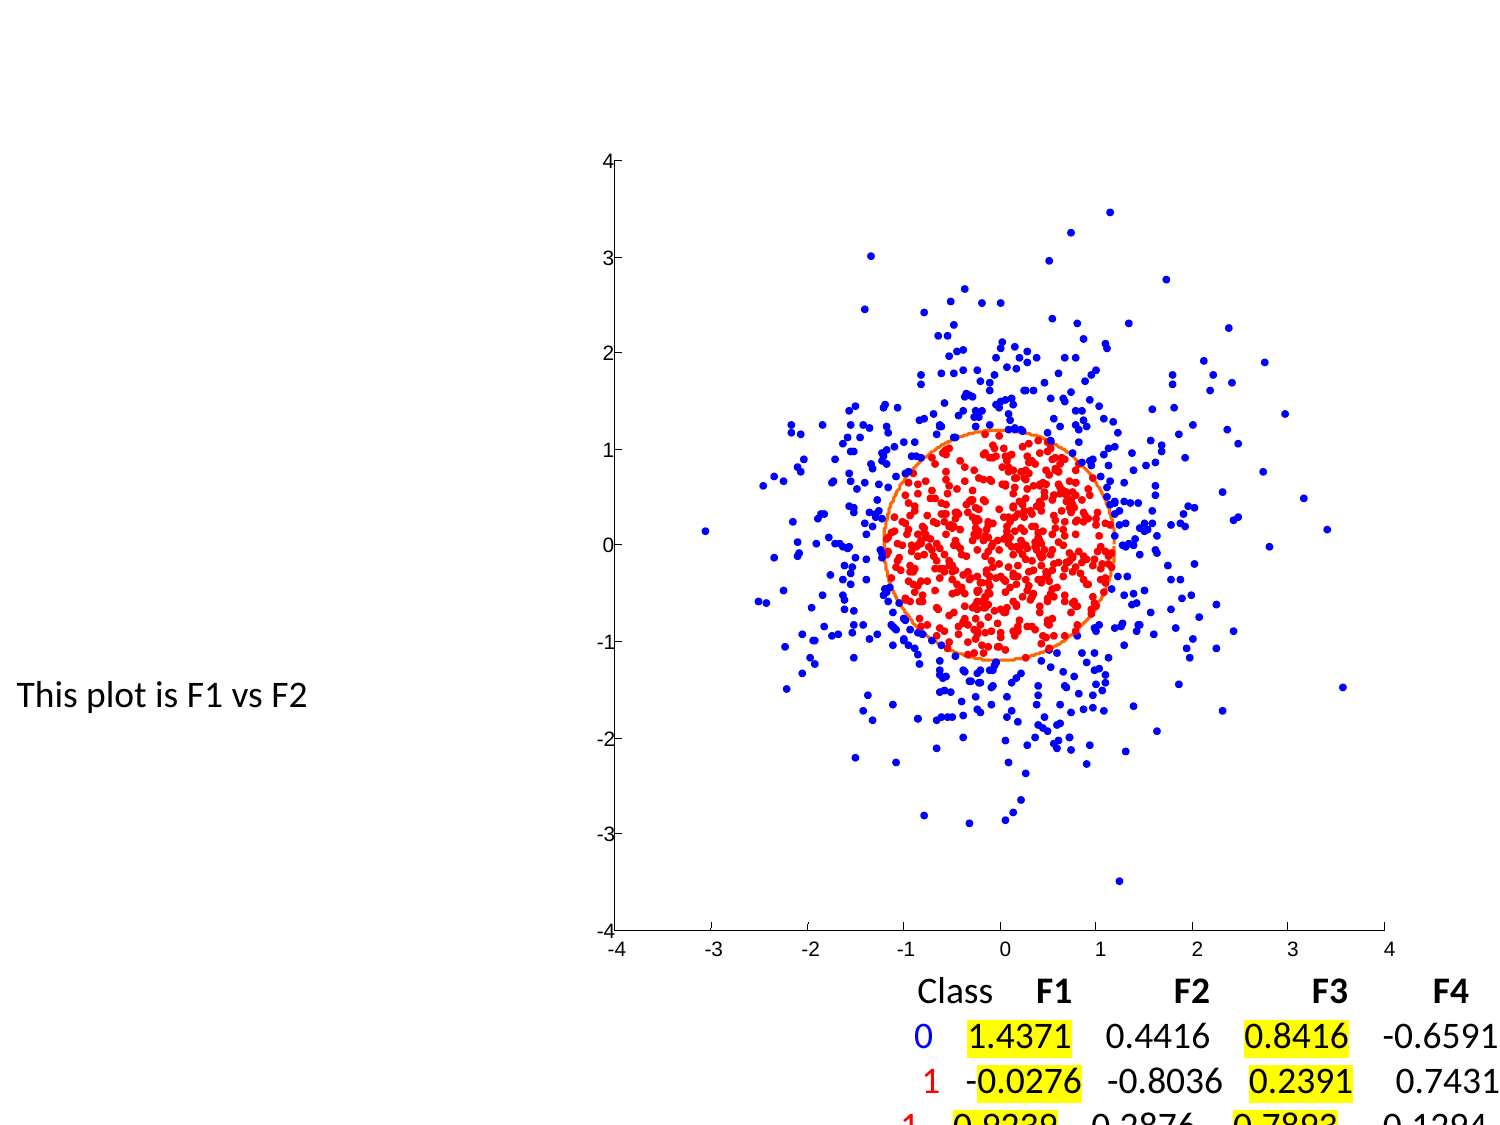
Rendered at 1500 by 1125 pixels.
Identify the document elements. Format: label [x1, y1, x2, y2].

text_box [800, 935, 1500, 1125]
text_box [1, 662, 323, 723]
text_box [596, 147, 1385, 961]
text_box [701, 208, 1348, 886]
text_box [704, 935, 724, 961]
